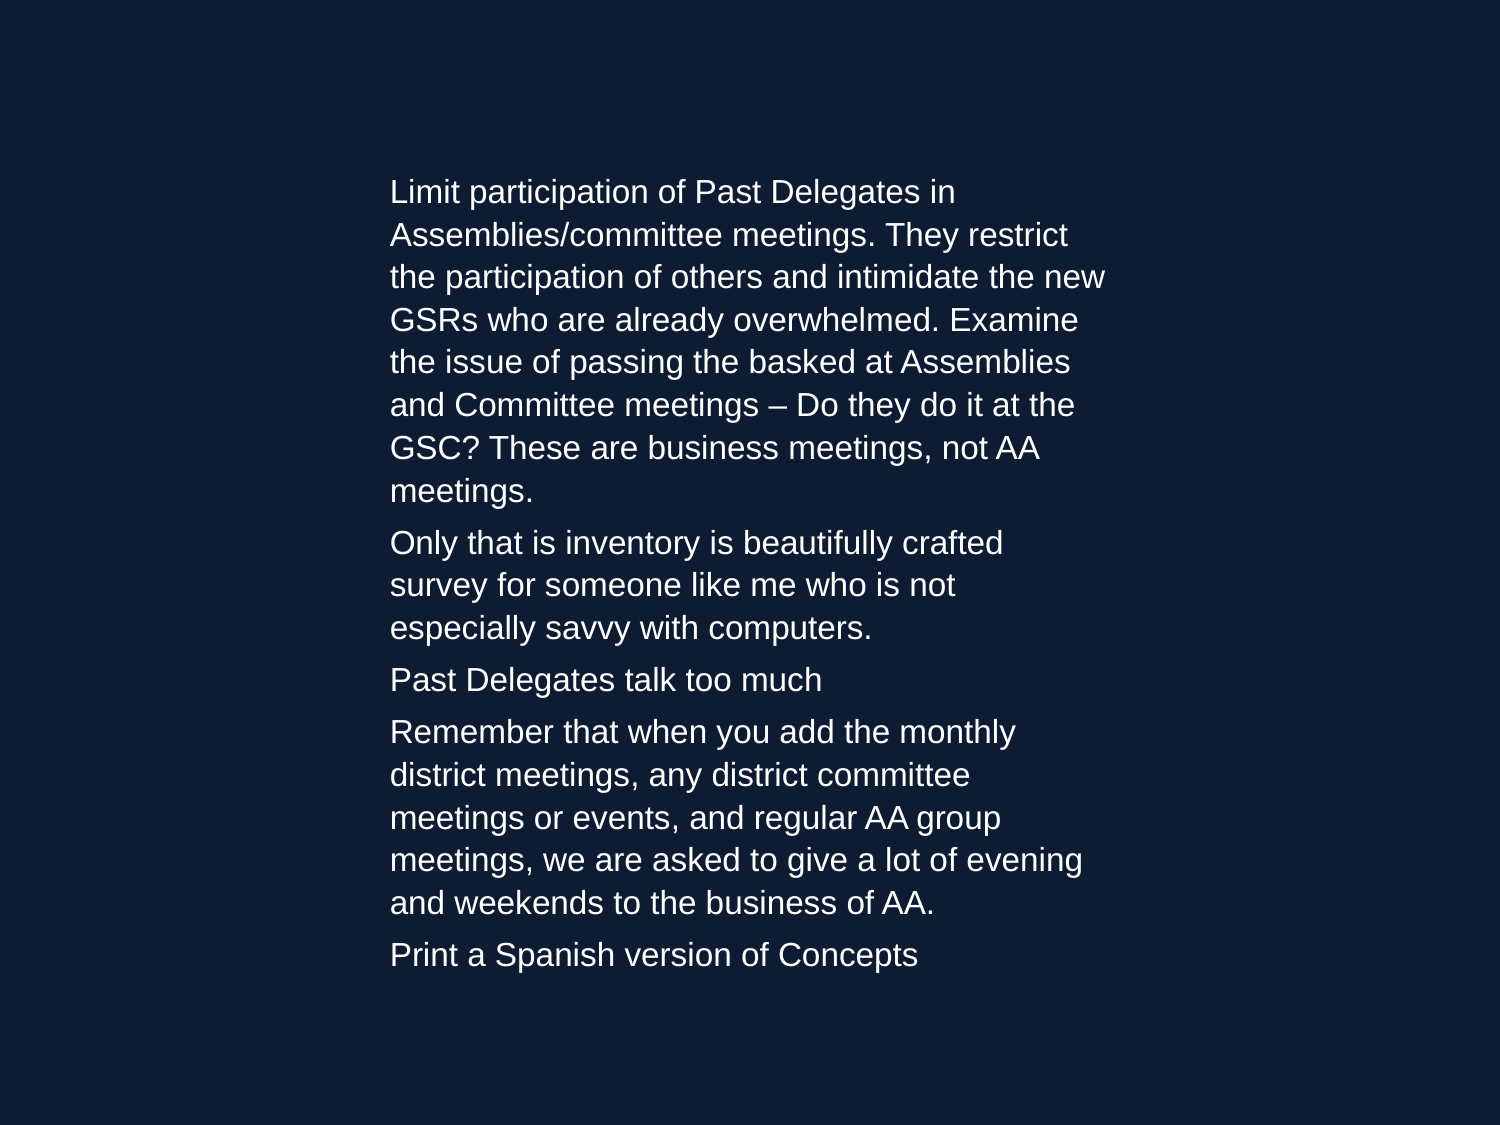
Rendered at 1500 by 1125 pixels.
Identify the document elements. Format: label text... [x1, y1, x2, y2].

text_box Limit participation of Past Delegates in Assemblies/committee meetings. They restrict the participation of others and intimidate the new GSRs who are already overwhelmed. Examine the issue of passing the basked at Assemblies and Committee meetings – Do they do it at the GSC? These are business meetings, not AA meetings. Only that is inventory is beautifully crafted survey for someone like me who is not especially savvy with computers. Past Delegates talk too much Remember that when you add the monthly district meetings, any district committee meetings or events, and regular AA group meetings, we are asked to give a lot of evening and weekends to the business of AA. Print a Spanish version of Concepts [375, 159, 1125, 981]
